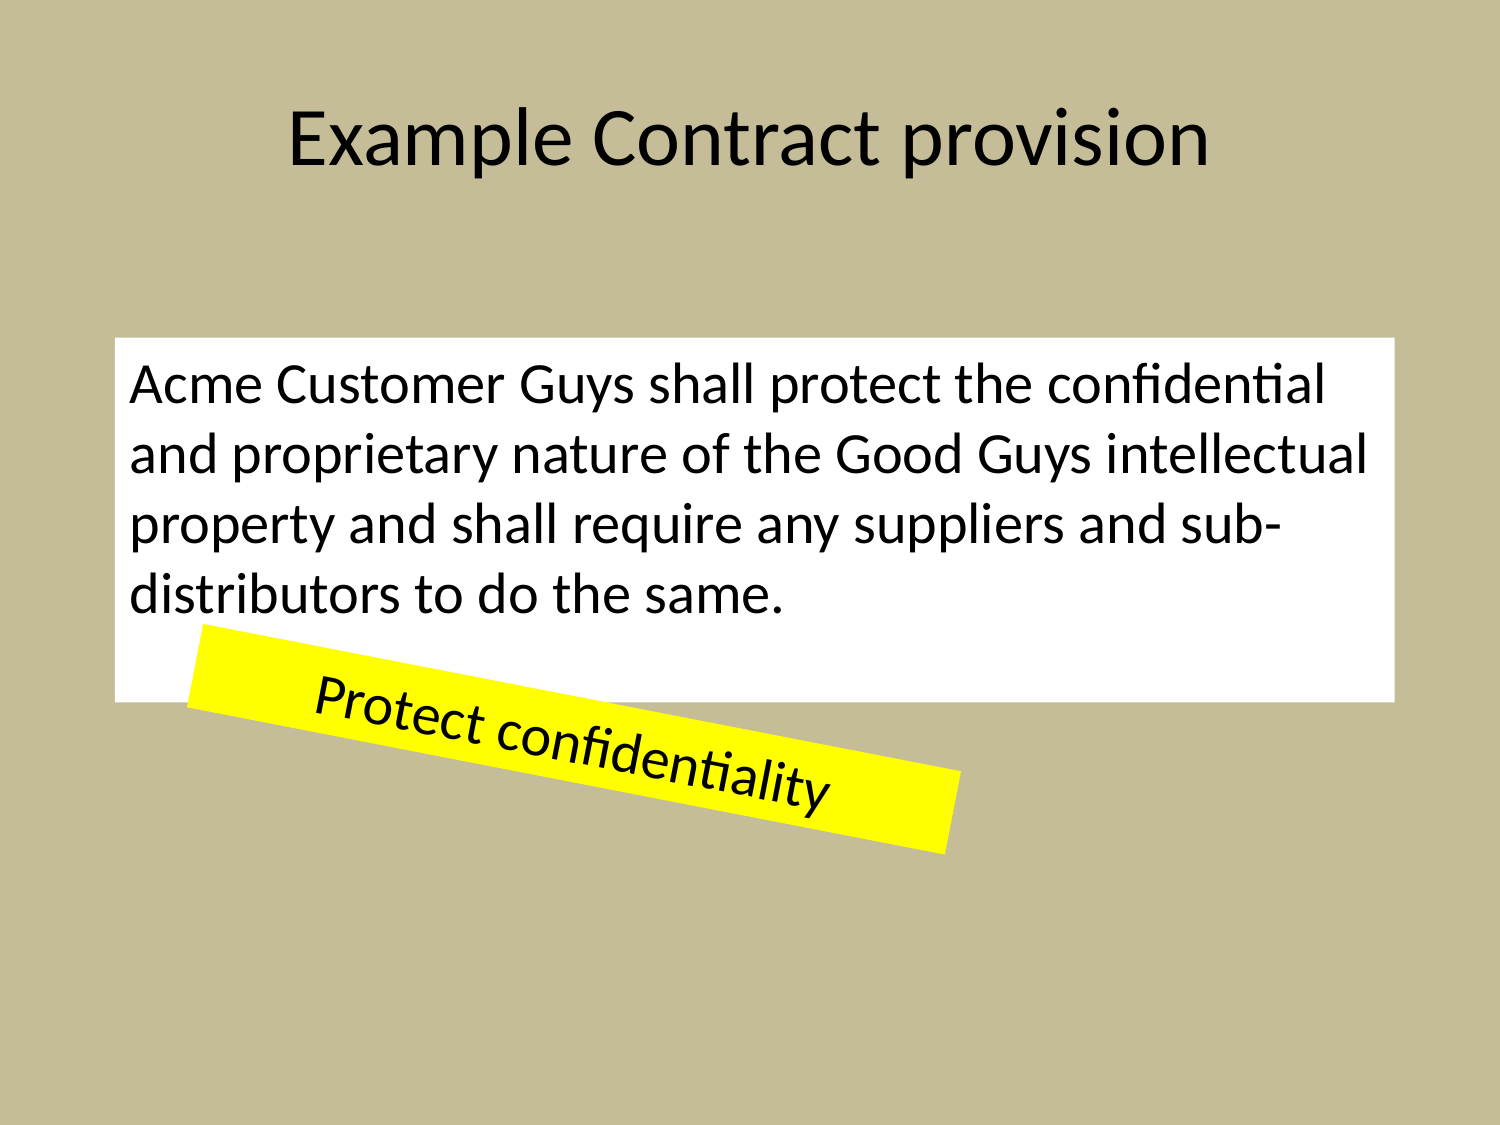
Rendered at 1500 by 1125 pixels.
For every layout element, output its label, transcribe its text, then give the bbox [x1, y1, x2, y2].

text_box Example Contract provision [87, 75, 1413, 190]
text_box Acme Customer Guys shall protect the confidential and proprietary nature of the Good Guys intellectual property and shall require any suppliers and sub-distributors to do the same. [114, 337, 1395, 703]
text_box Protect confidentiality [186, 623, 962, 855]
